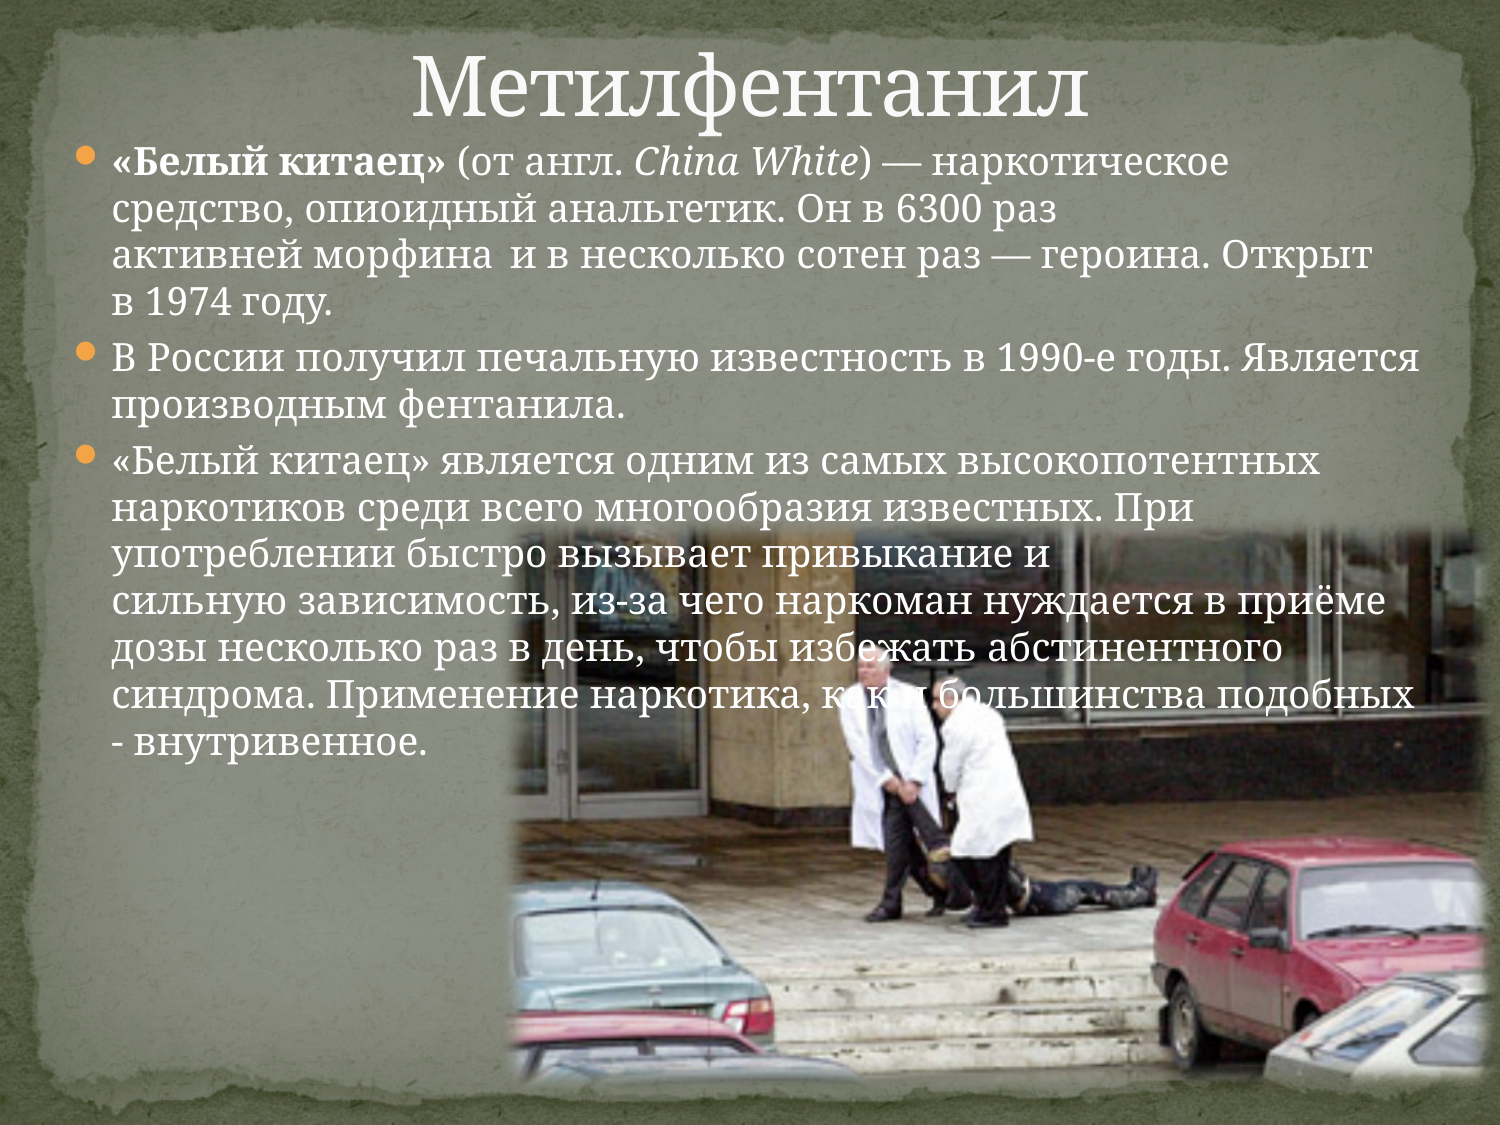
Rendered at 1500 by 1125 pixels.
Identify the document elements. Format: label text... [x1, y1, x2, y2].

picture [500, 516, 1500, 1093]
list «Белый китаец» (от англ. China White) — наркотическое средство, опиоидный анальгетик. Он в 6300 раз активней морфина и в несколько сотен раз — героина. Открыт в 1974 году. В России получил печальную известность в 1990-е годы. Является производным фентанила. «Белый китаец» является одним из самых высокопотентных наркотиков среди всего многообразия известных. При употреблении быстро вызывает привыкание и сильную зависимость, из-за чего наркоман нуждается в приёме дозы несколько раз в день, чтобы избежать абстинентного синдрома. Применение наркотика, как и большинства подобных - внутривенное. [58, 128, 1442, 774]
title Метилфентанил [74, 24, 1425, 141]
